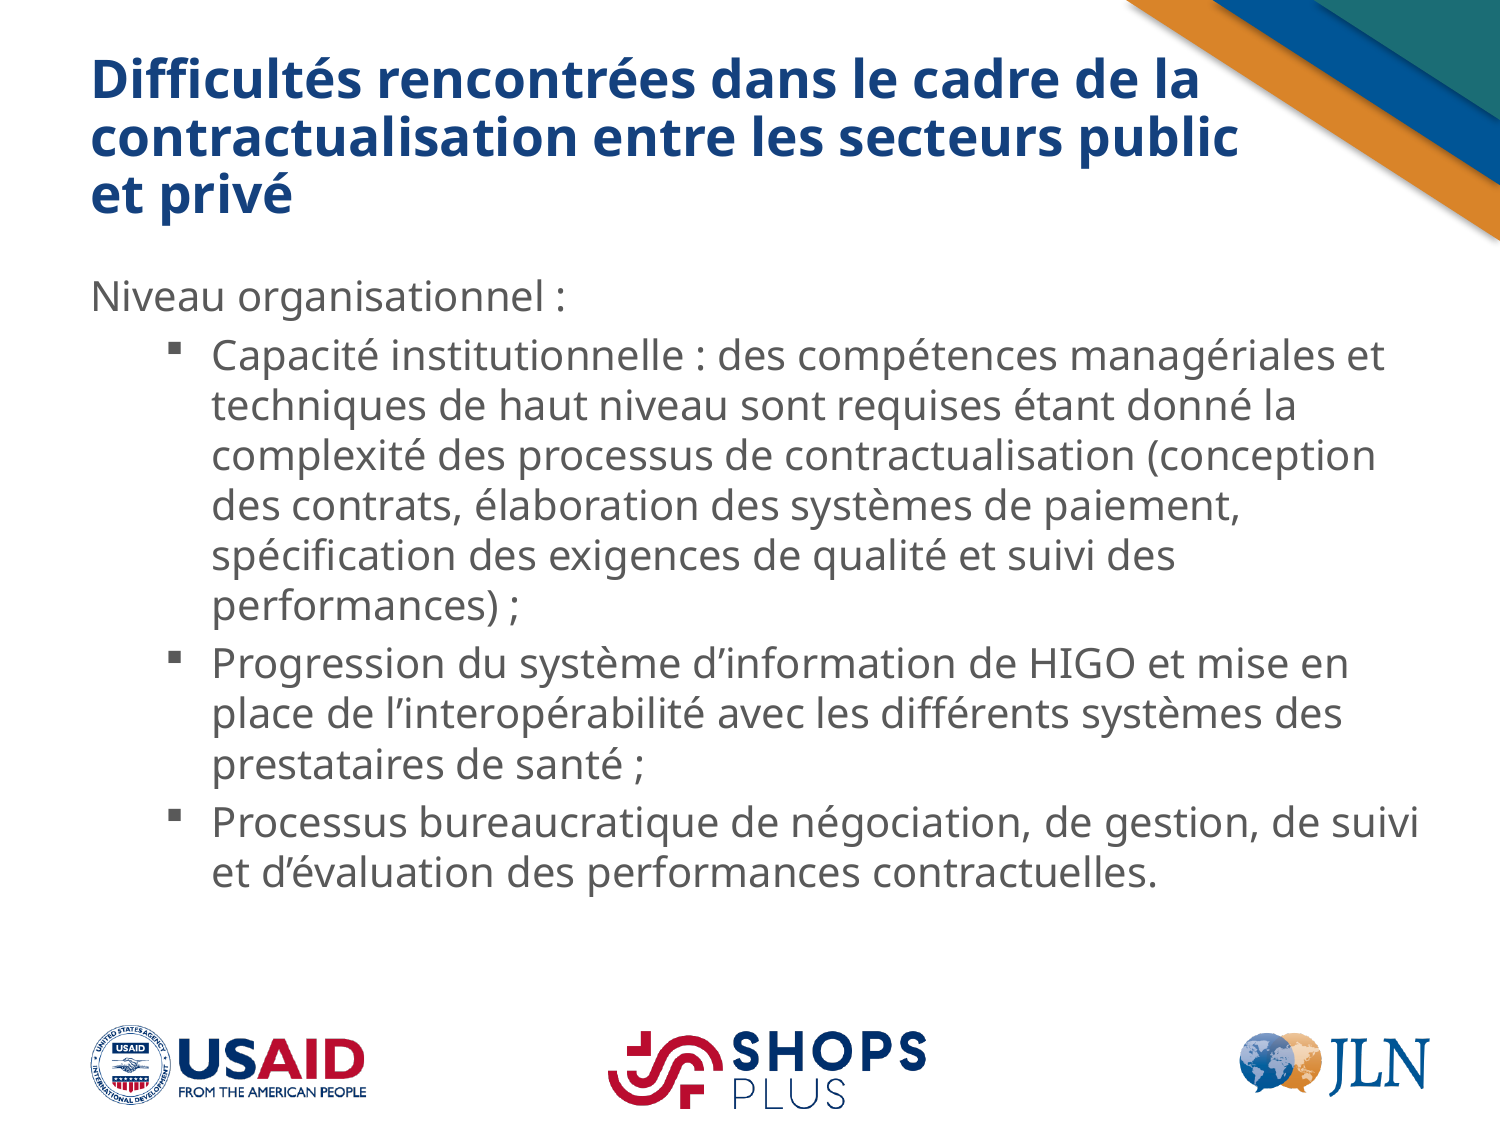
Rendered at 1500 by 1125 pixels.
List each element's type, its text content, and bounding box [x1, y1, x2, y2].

list Niveau organisationnel : Capacité institutionnelle : des compétences managériales et techniques de haut niveau sont requises étant donné la complexité des processus de contractualisation (conception des contrats, élaboration des systèmes de paiement, spécification des exigences de qualité et suivi des performances) ; Progression du système d’information de HIGO et mise en place de l’interopérabilité avec les différents systèmes des prestataires de santé ; Processus bureaucratique de négociation, de gestion, de suivi et d’évaluation des performances contractuelles. [75, 262, 1452, 1005]
picture [75, 1013, 388, 1117]
title Difficultés rencontrées dans le cadre de la contractualisation entre les secteurs public et privé [75, 45, 1315, 233]
picture [594, 1005, 937, 1125]
